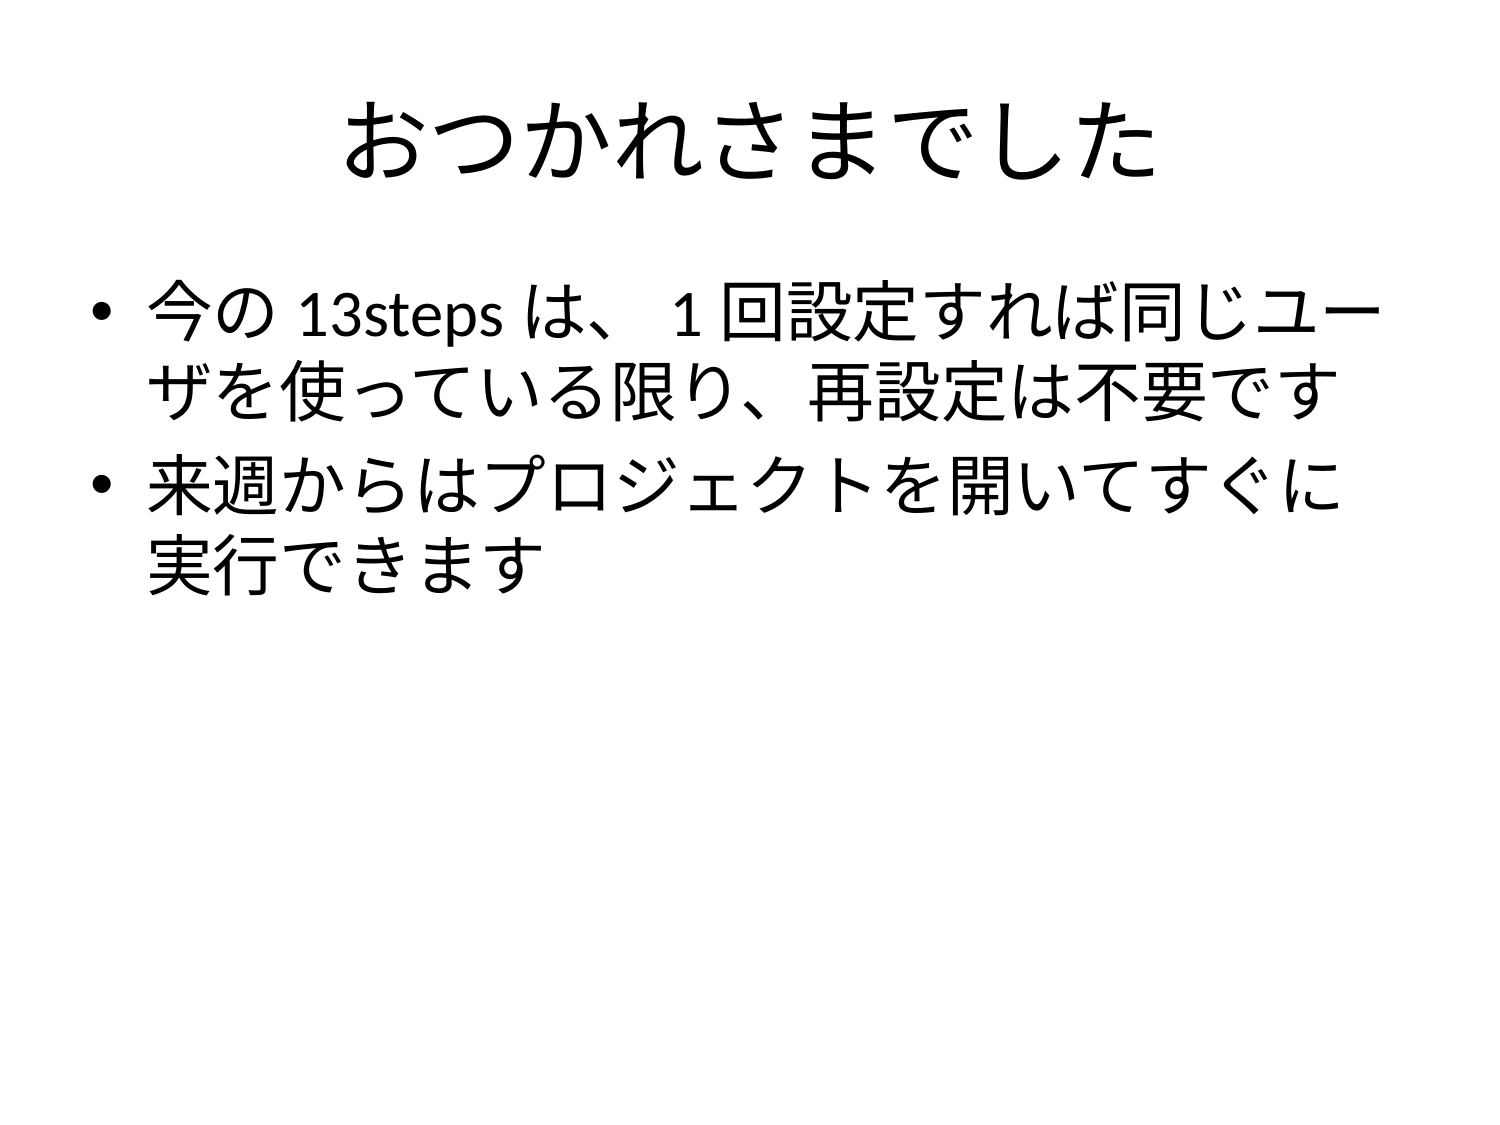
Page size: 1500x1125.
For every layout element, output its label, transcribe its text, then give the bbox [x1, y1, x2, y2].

title おつかれさまでした [75, 45, 1425, 233]
list 今の13stepsは、1回設定すれば同じユーザを使っている限り、再設定は不要です 来週からはプロジェクトを開いてすぐに実行できます [75, 262, 1425, 1005]
